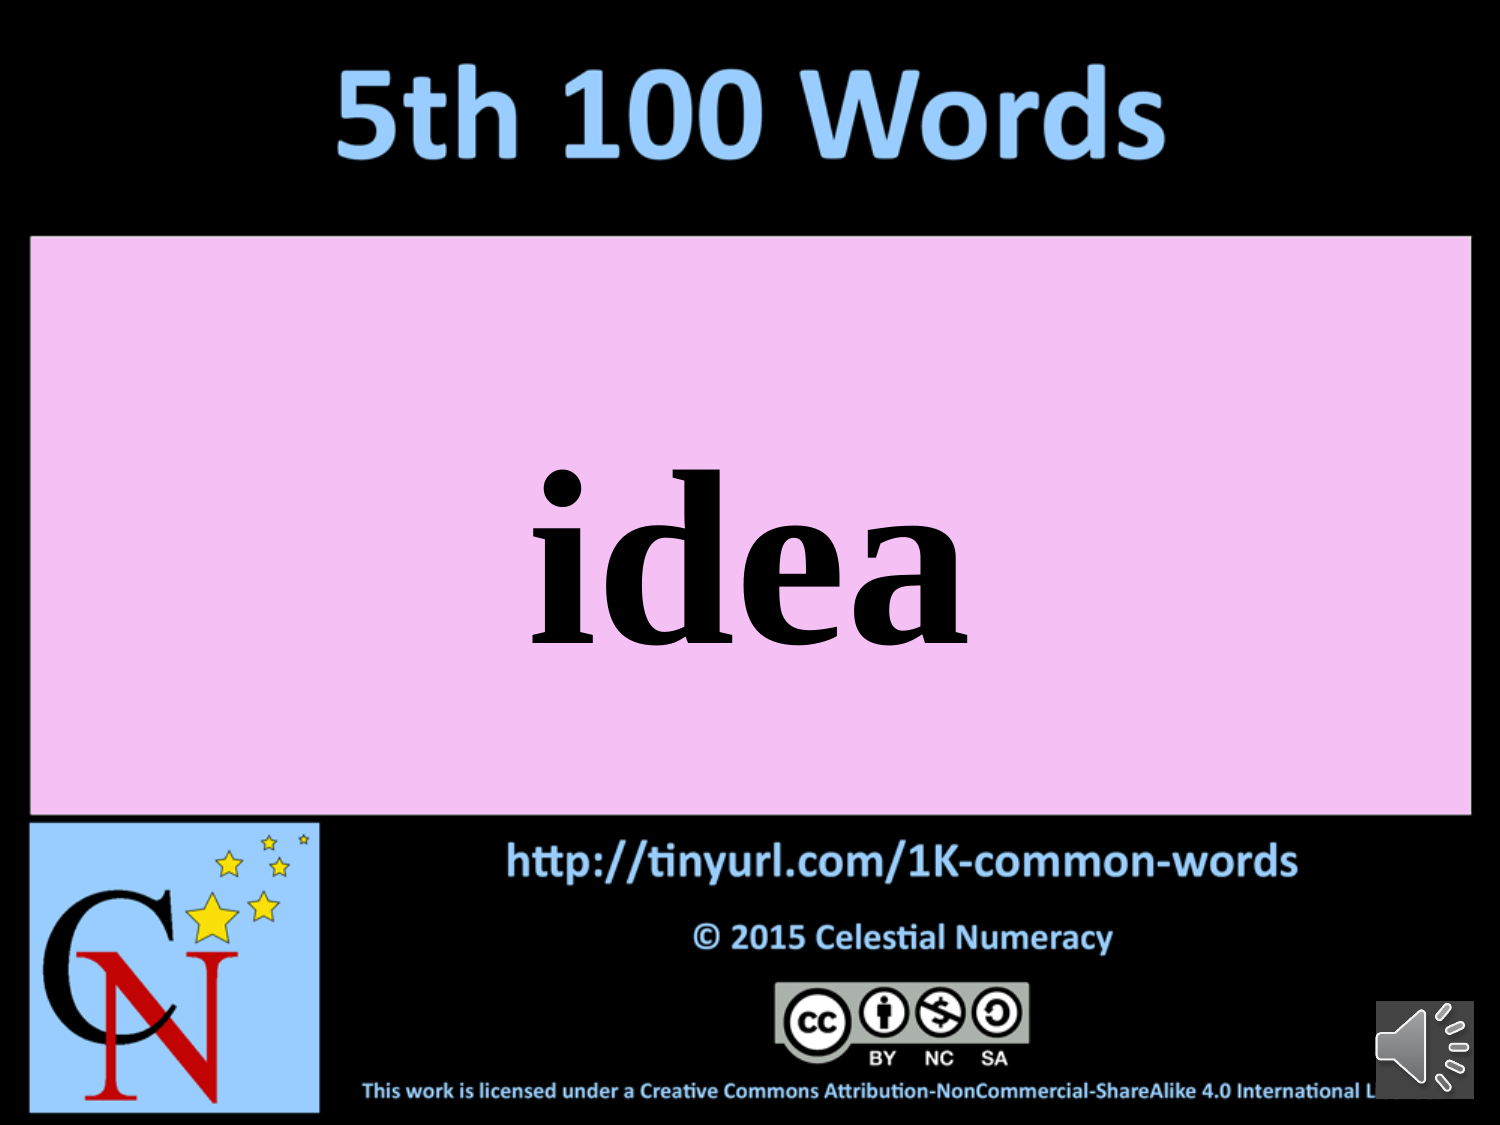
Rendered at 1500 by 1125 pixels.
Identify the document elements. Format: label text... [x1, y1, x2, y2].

picture [0, 0, 1500, 1125]
title idea [103, 453, 1397, 672]
